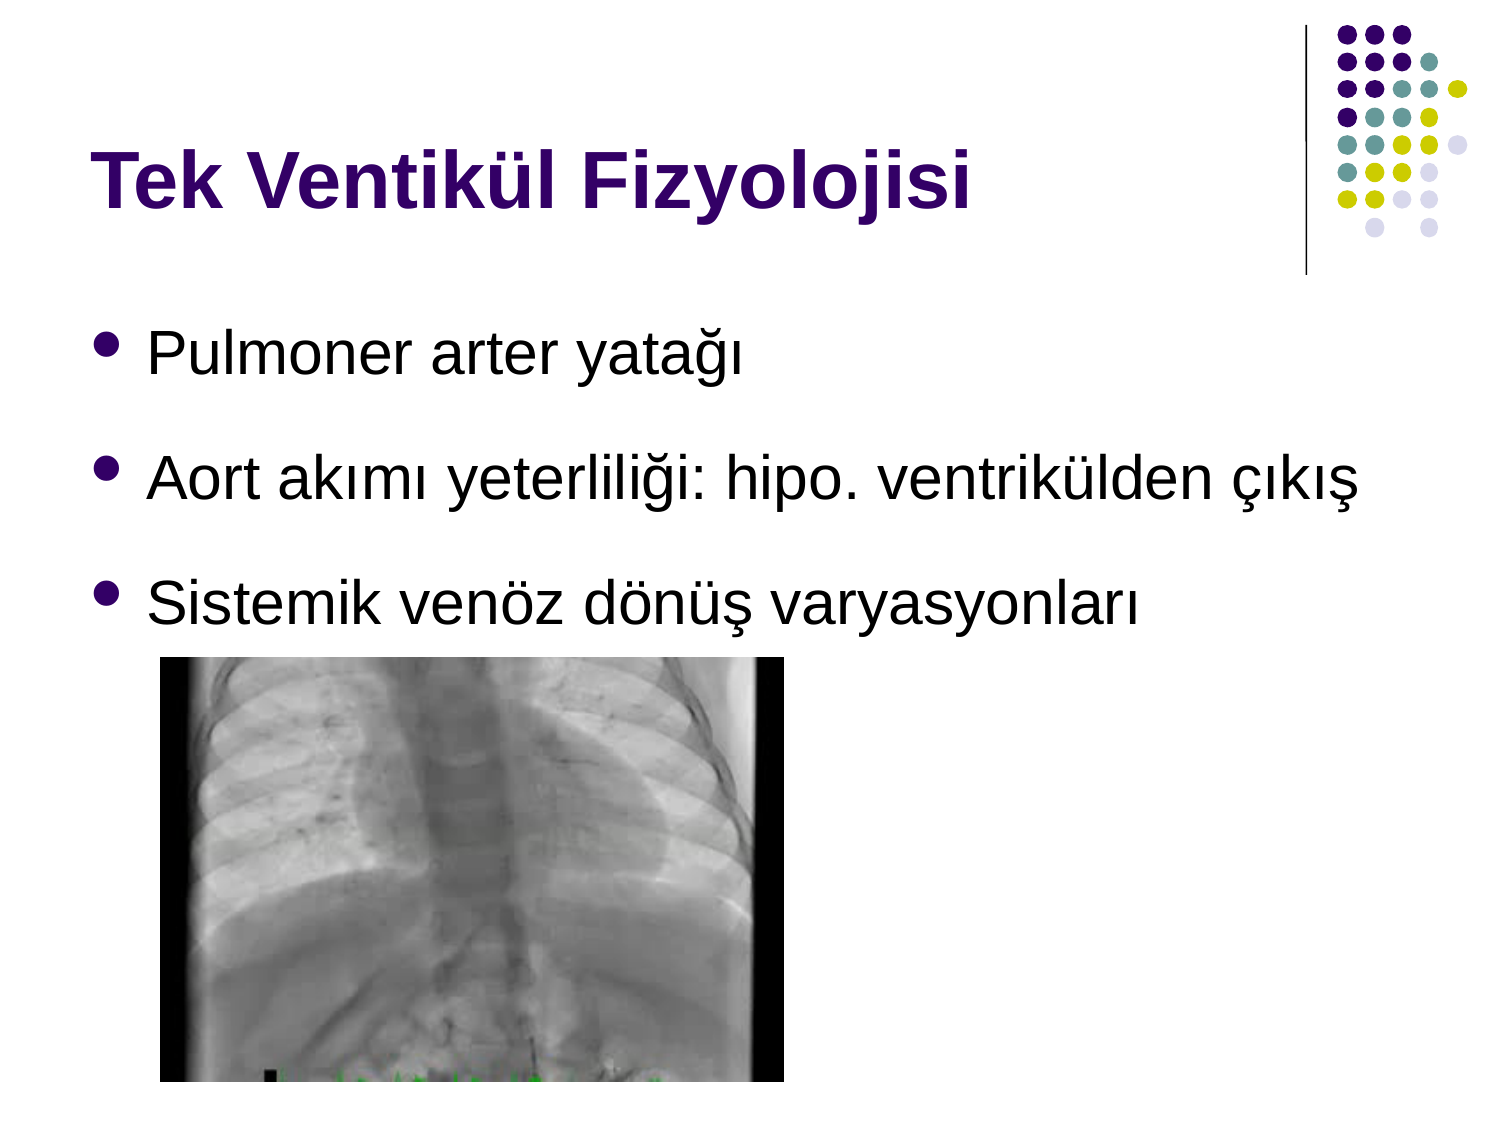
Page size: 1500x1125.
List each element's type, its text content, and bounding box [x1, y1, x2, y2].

title Tek Ventikül Fizyolojisi [75, 20, 1313, 233]
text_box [159, 656, 785, 1083]
list Pulmoner arter yatağı Aort akımı yeterliliği: hipo. ventrikülden çıkış Sistemik venöz dönüş varyasyonları [75, 267, 1425, 622]
